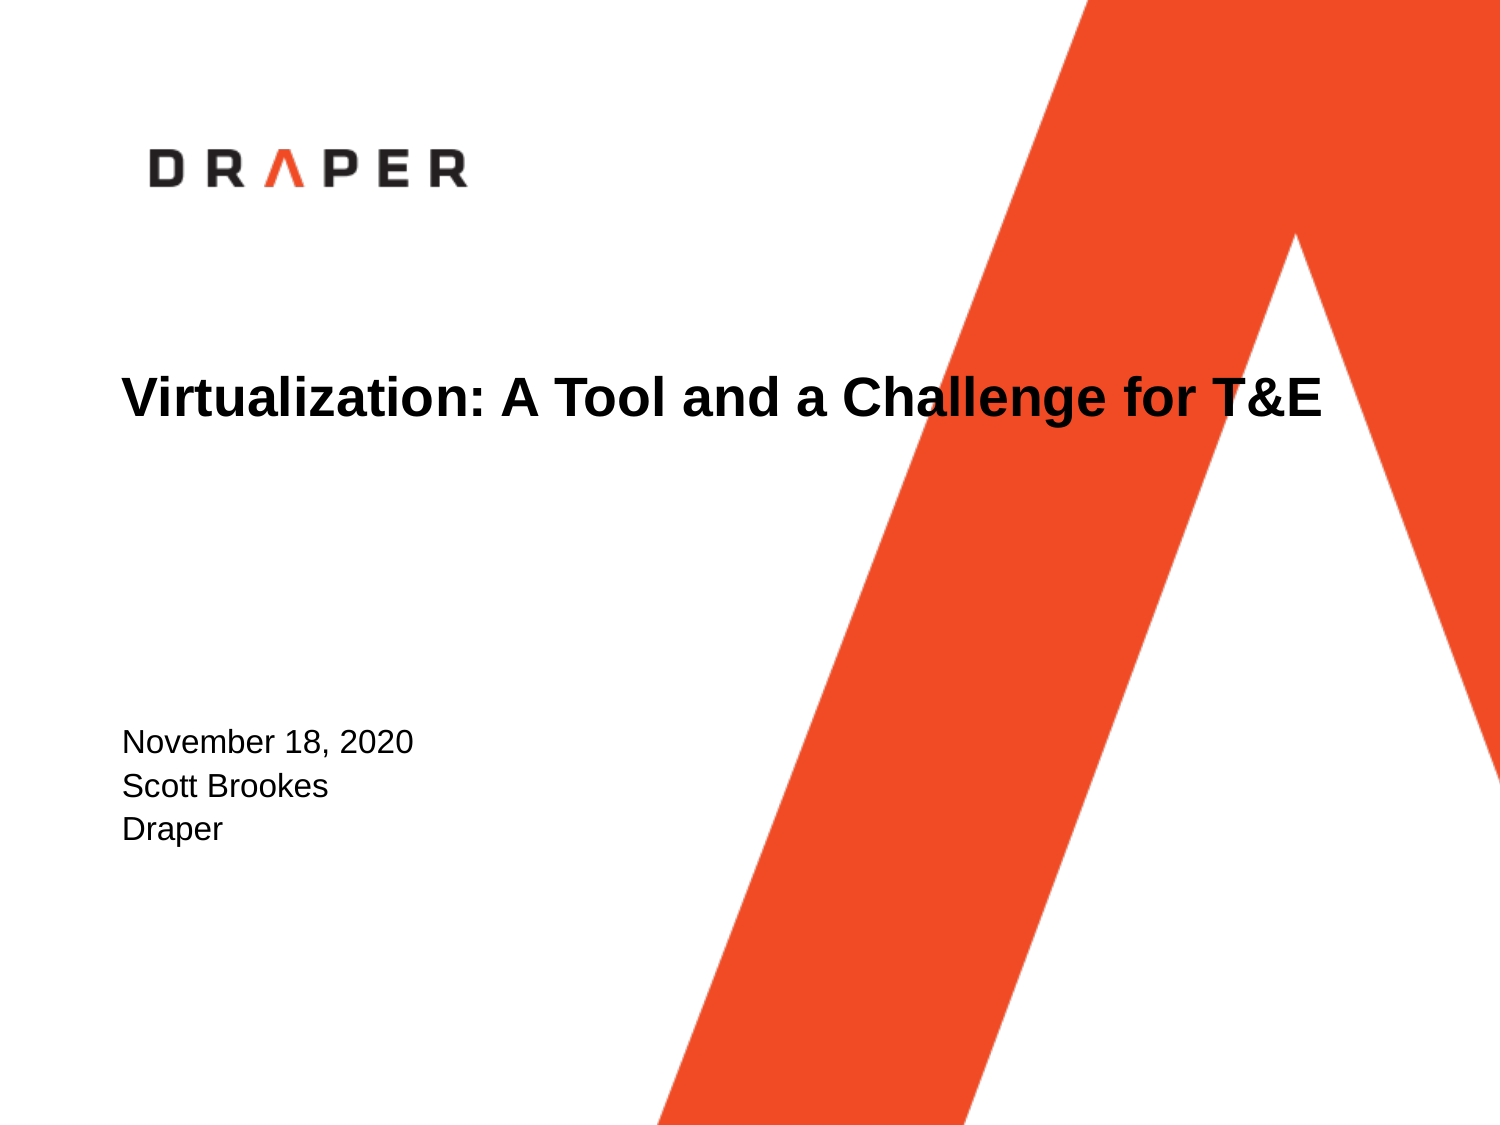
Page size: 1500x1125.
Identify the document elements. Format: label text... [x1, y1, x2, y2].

title Virtualization: A Tool and a Challenge for T&E [121, 359, 1397, 489]
subtitle November 18, 2020 Scott Brookes Draper [121, 715, 1172, 932]
